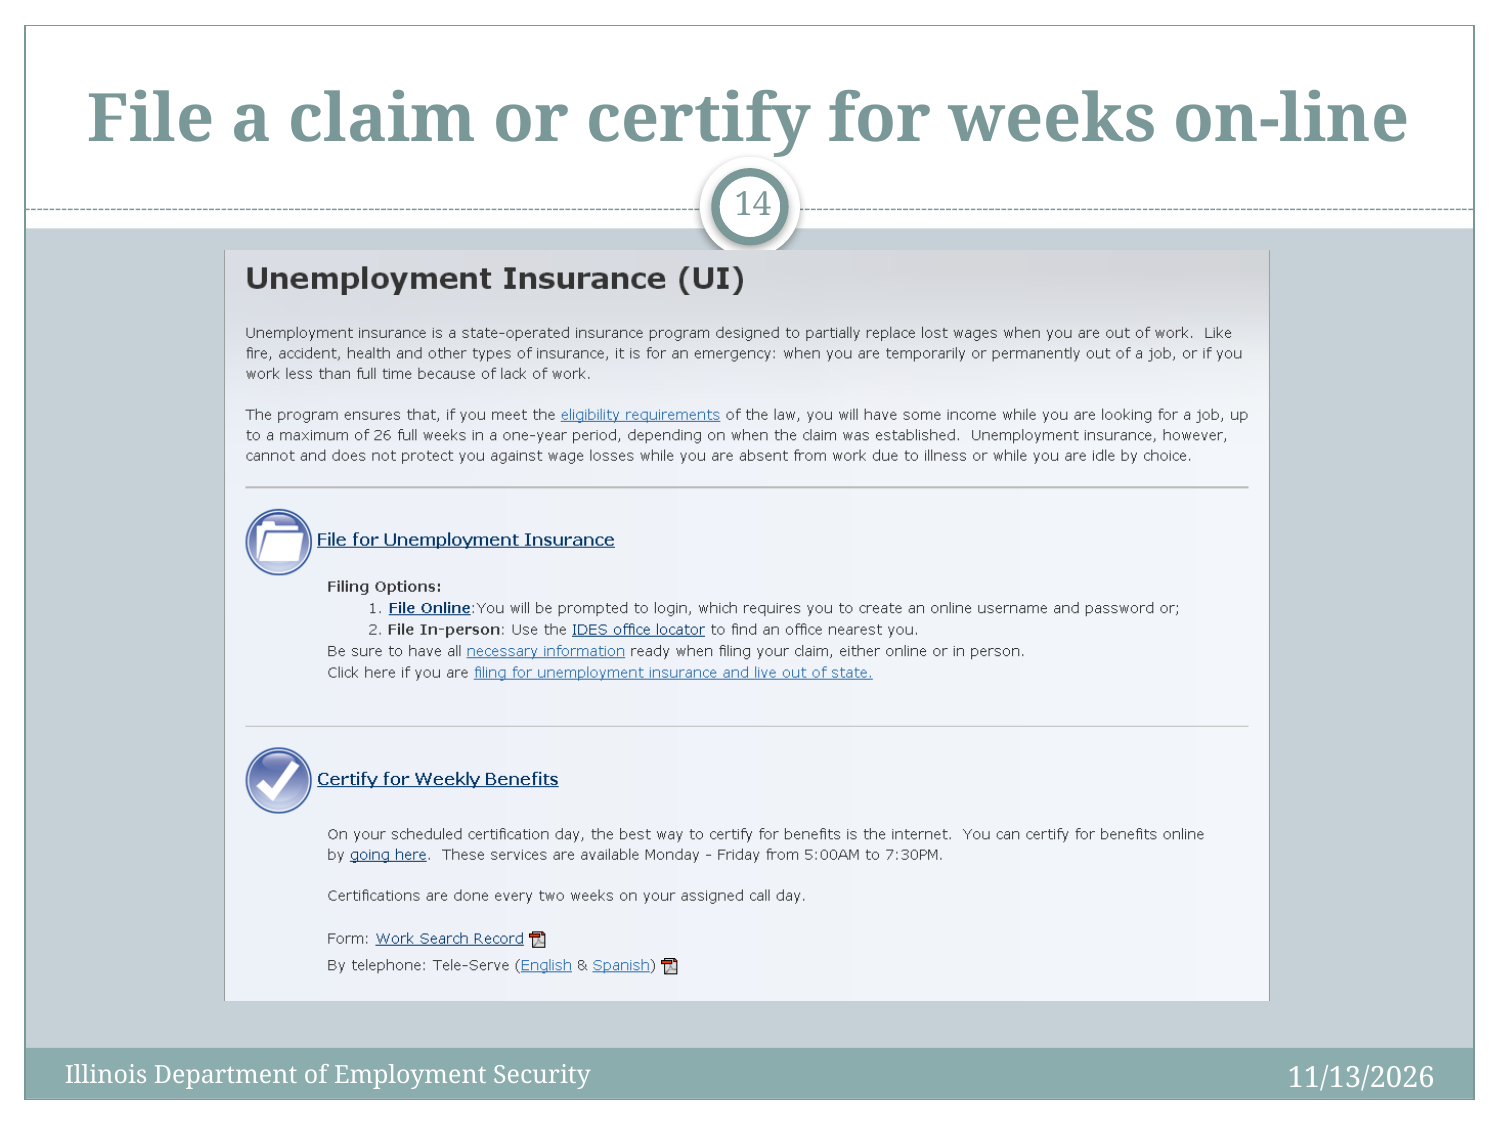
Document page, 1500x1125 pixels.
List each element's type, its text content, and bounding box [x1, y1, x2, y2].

title File a claim or certify for weeks on-line [49, 37, 1450, 162]
footer Illinois Department of Employment Security [50, 1051, 638, 1112]
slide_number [950, 1050, 1450, 1111]
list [224, 250, 1270, 1001]
slide_number 14 [715, 168, 791, 241]
